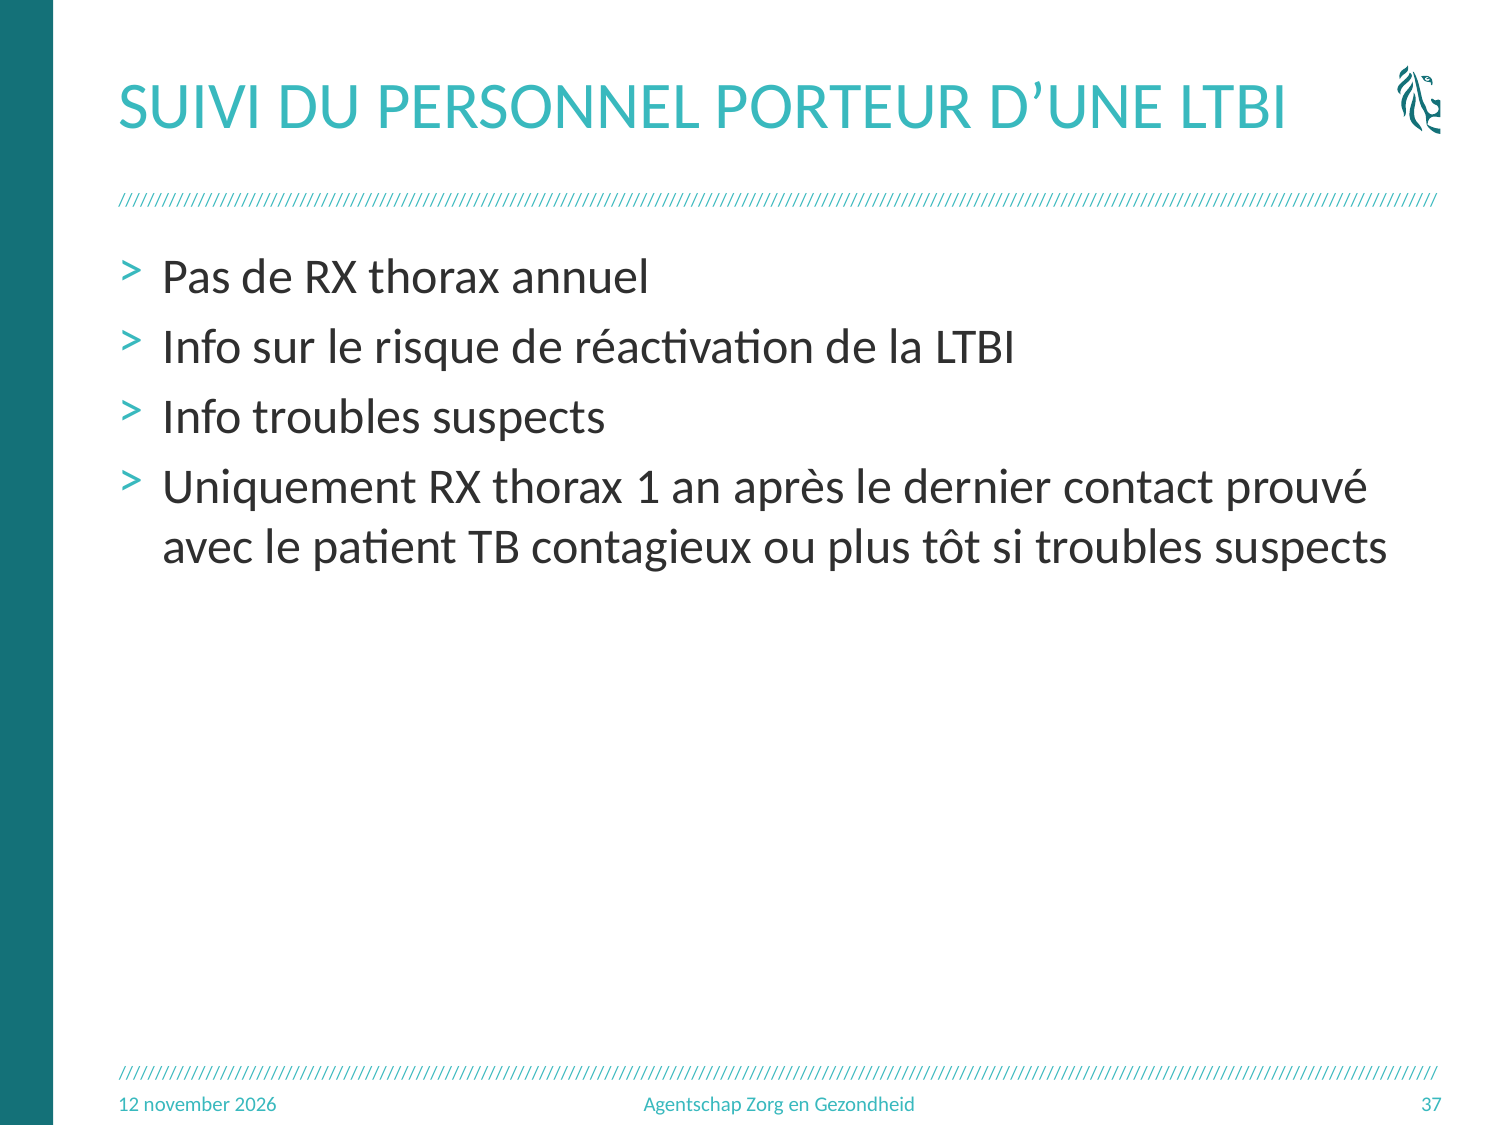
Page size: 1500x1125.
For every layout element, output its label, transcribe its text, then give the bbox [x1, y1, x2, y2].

title Suivi du personnel porteur d’une LTBI [118, 19, 1371, 185]
footer Agentschap Zorg en Gezondheid [395, 1080, 1164, 1125]
list Pas de RX thorax annuel Info sur le risque de réactivation de la LTBI Info troubles suspects Uniquement RX thorax 1 an après le dernier contact prouvé avec le patient TB contagieux ou plus tôt si troubles suspects [118, 243, 1441, 1047]
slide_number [118, 1080, 301, 1125]
slide_number 37 [1257, 1080, 1443, 1125]
